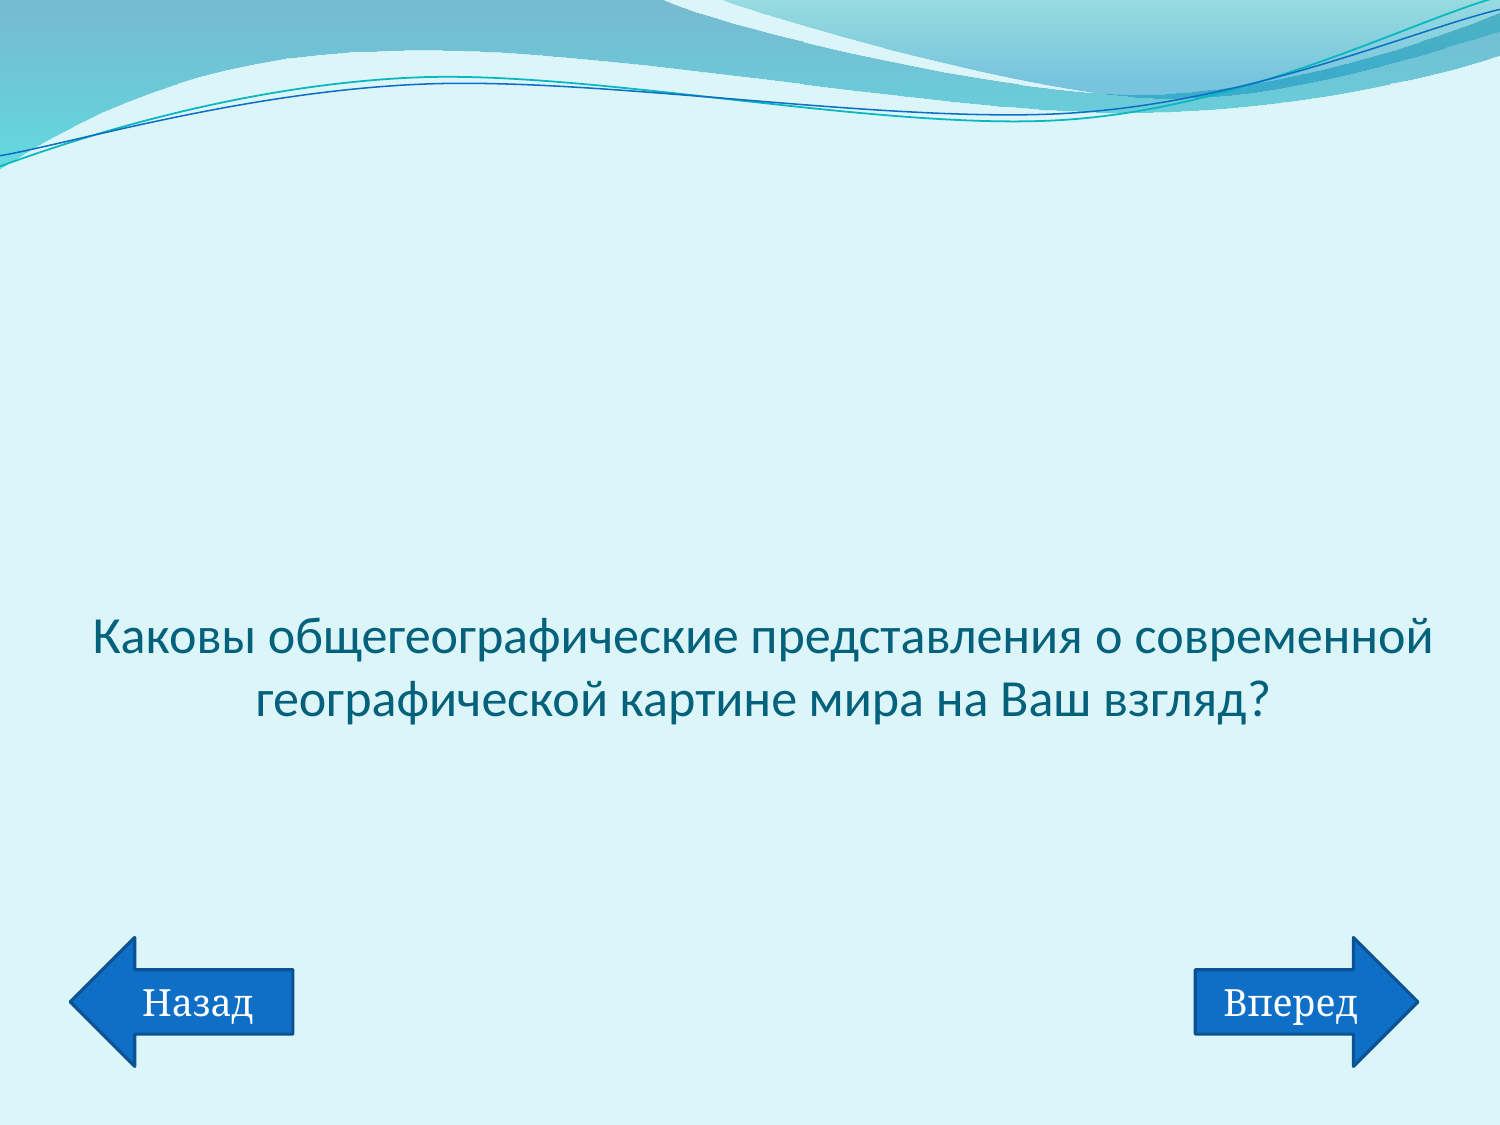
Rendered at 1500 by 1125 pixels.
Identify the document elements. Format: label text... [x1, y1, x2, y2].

title Каковы общегеографические представления о современной географической картине мира на Ваш взгляд? [82, 539, 1445, 727]
text_box Назад [69, 936, 295, 1068]
text_box Вперед [1193, 936, 1420, 1068]
